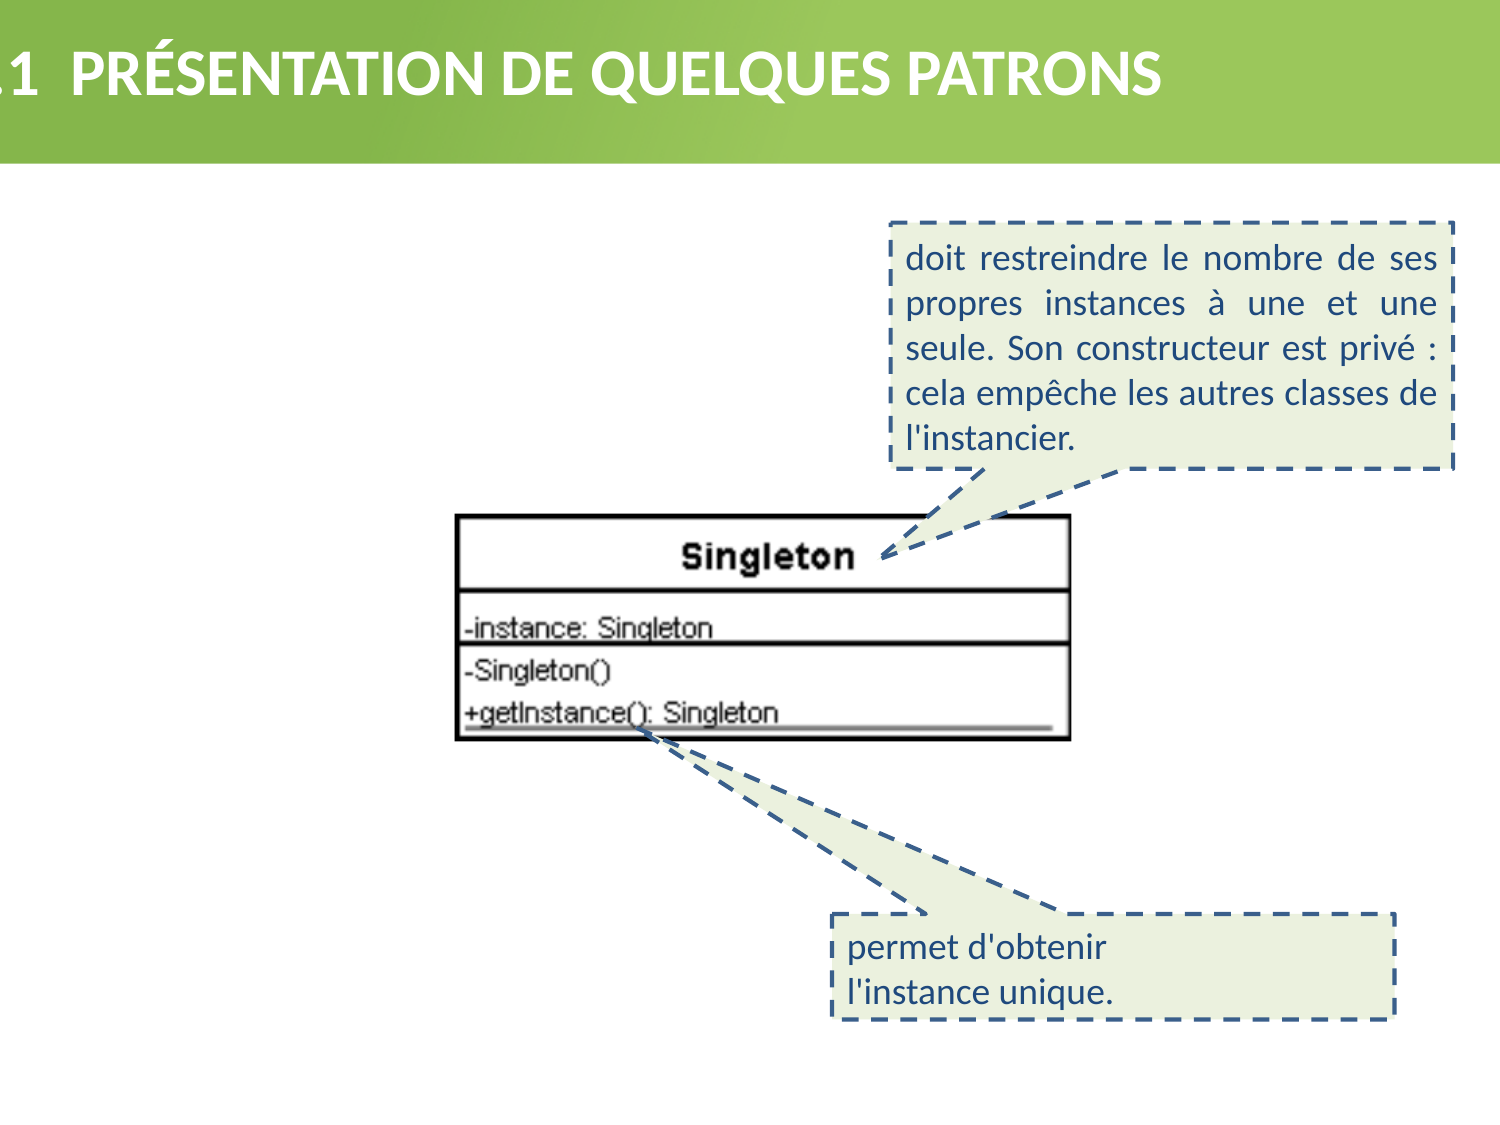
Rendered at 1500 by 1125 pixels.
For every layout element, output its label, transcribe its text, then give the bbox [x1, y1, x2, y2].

text_box 3.1 PRÉSENTATION DE QUELQUES PATRONS [0, 21, 1329, 116]
picture [0, 0, 1500, 1121]
text_box doit restreindre le nombre de ses propres instances à une et une seule. Son constructeur est privé : cela empêche les autres classes de l'instancier. [888, 220, 1456, 502]
text_box permet d'obtenir l'instance unique. [679, 758, 1397, 1022]
